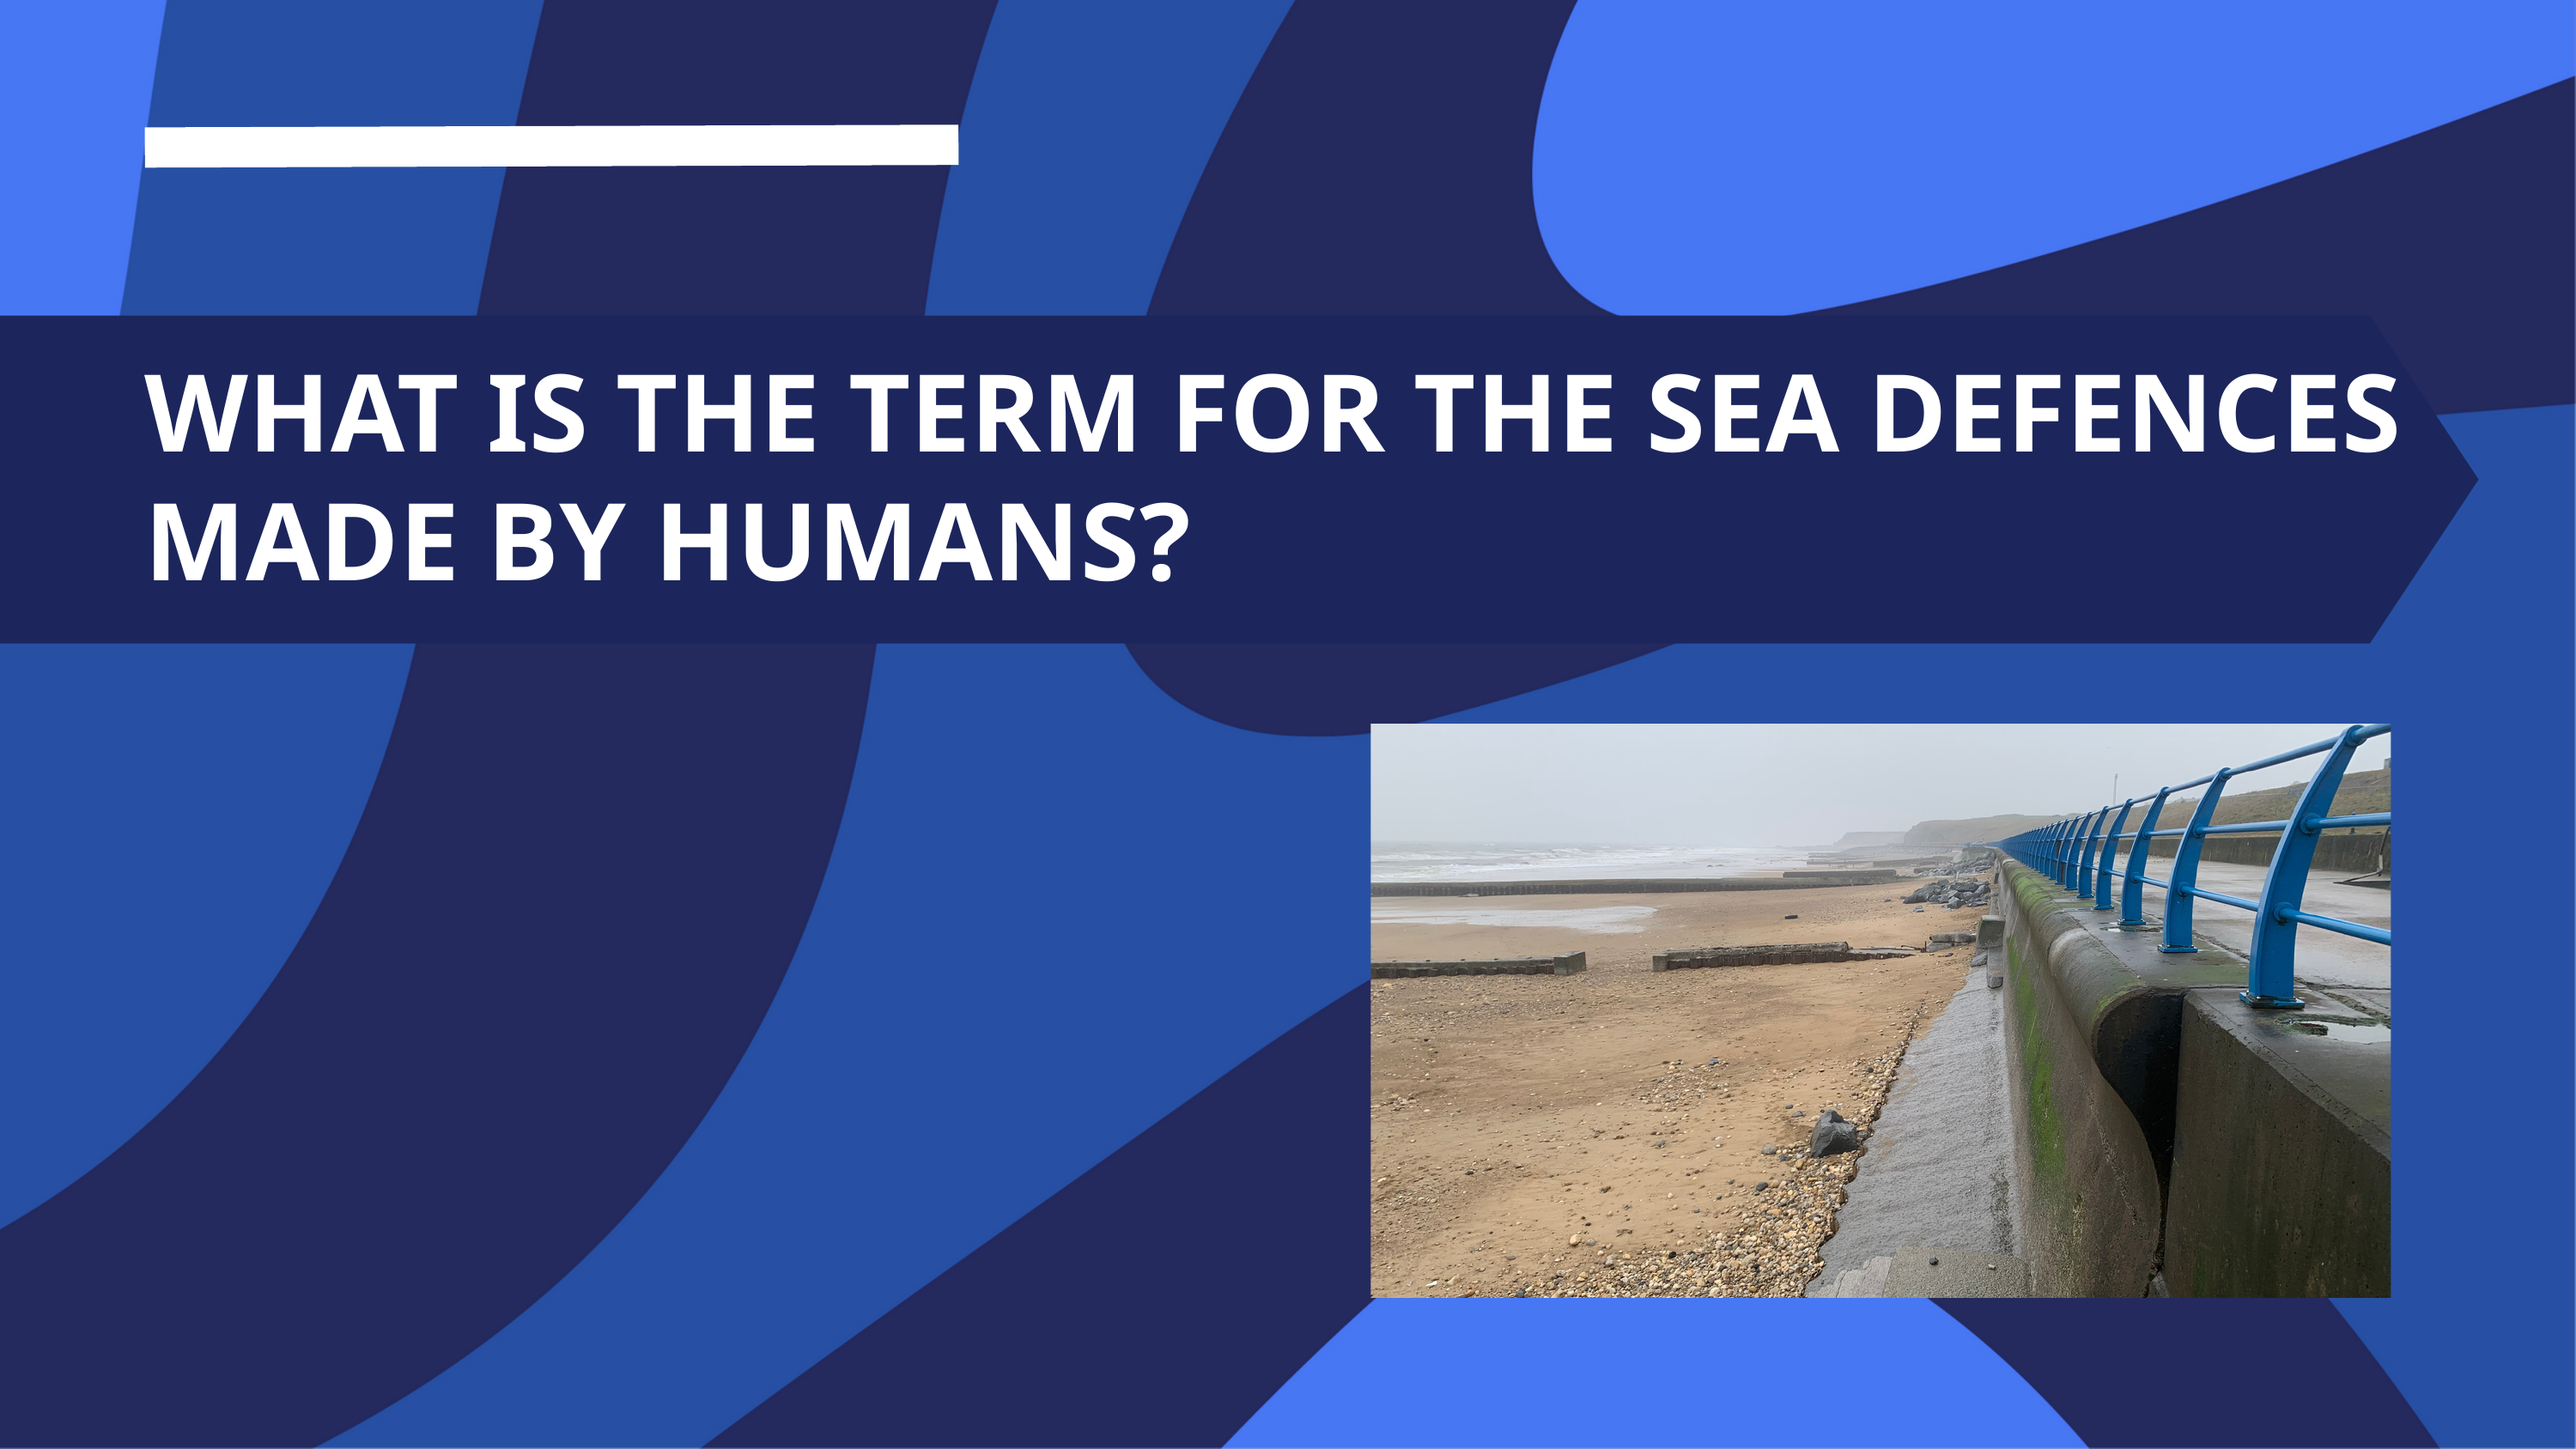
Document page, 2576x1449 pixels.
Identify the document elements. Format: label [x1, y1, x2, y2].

text_box [0, 0, 2576, 1449]
text_box [1370, 724, 2391, 1298]
text_box [0, 315, 2479, 644]
